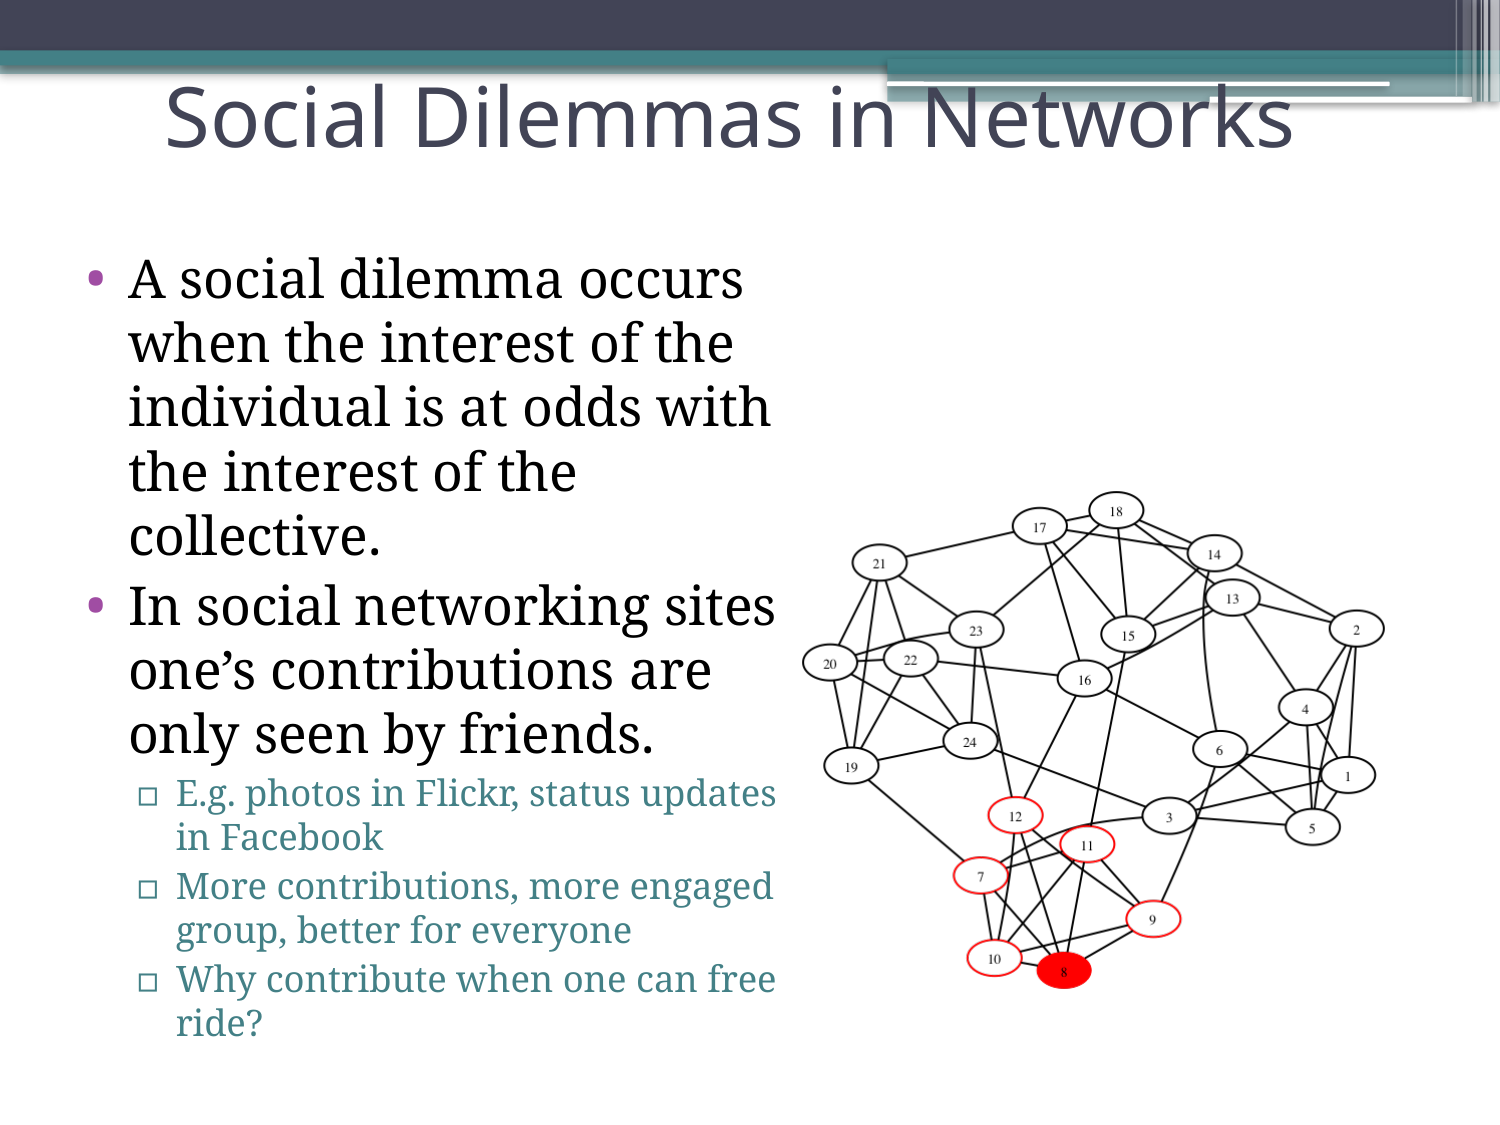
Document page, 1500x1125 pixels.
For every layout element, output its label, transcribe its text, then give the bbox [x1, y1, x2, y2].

title Social Dilemmas in Networks [150, 45, 1425, 183]
list A social dilemma occurs when the interest of the individual is at odds with the interest of the collective. In social networking sites one’s contributions are only seen by friends. E.g. photos in Flickr, status updates in Facebook More contributions, more engaged group, better for everyone Why contribute when one can free ride? [53, 237, 810, 1063]
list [762, 368, 1426, 1112]
